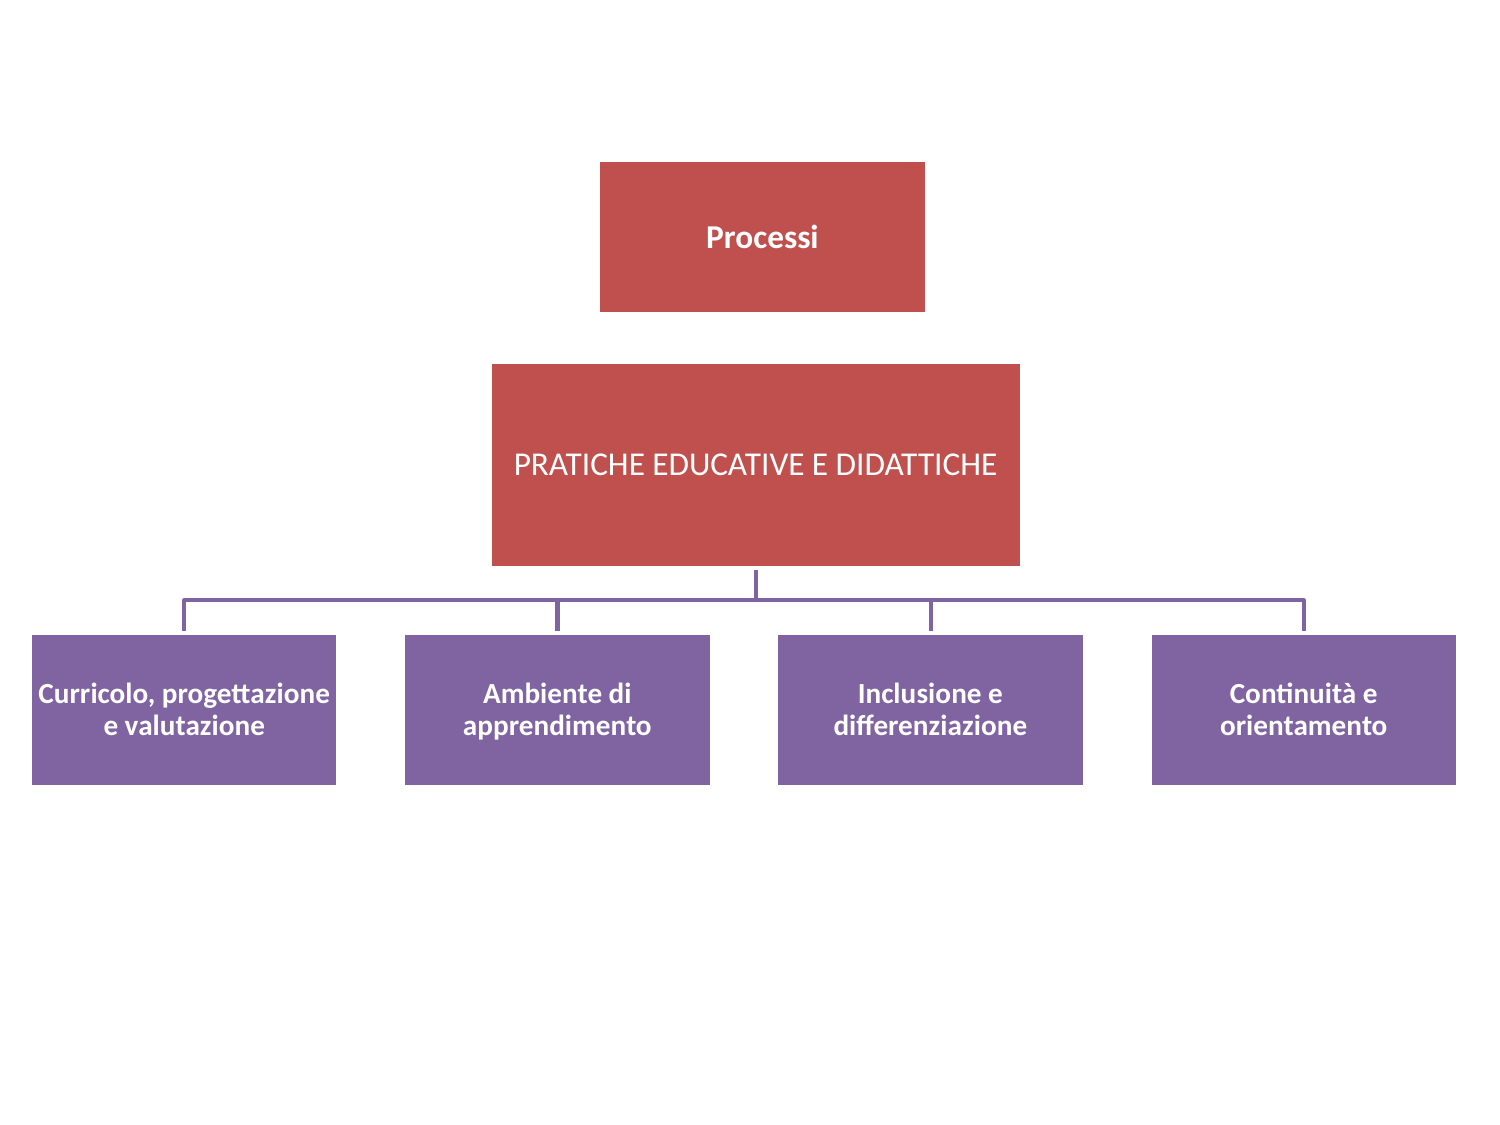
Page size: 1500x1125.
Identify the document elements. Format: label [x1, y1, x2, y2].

text_box [29, 77, 1459, 1071]
